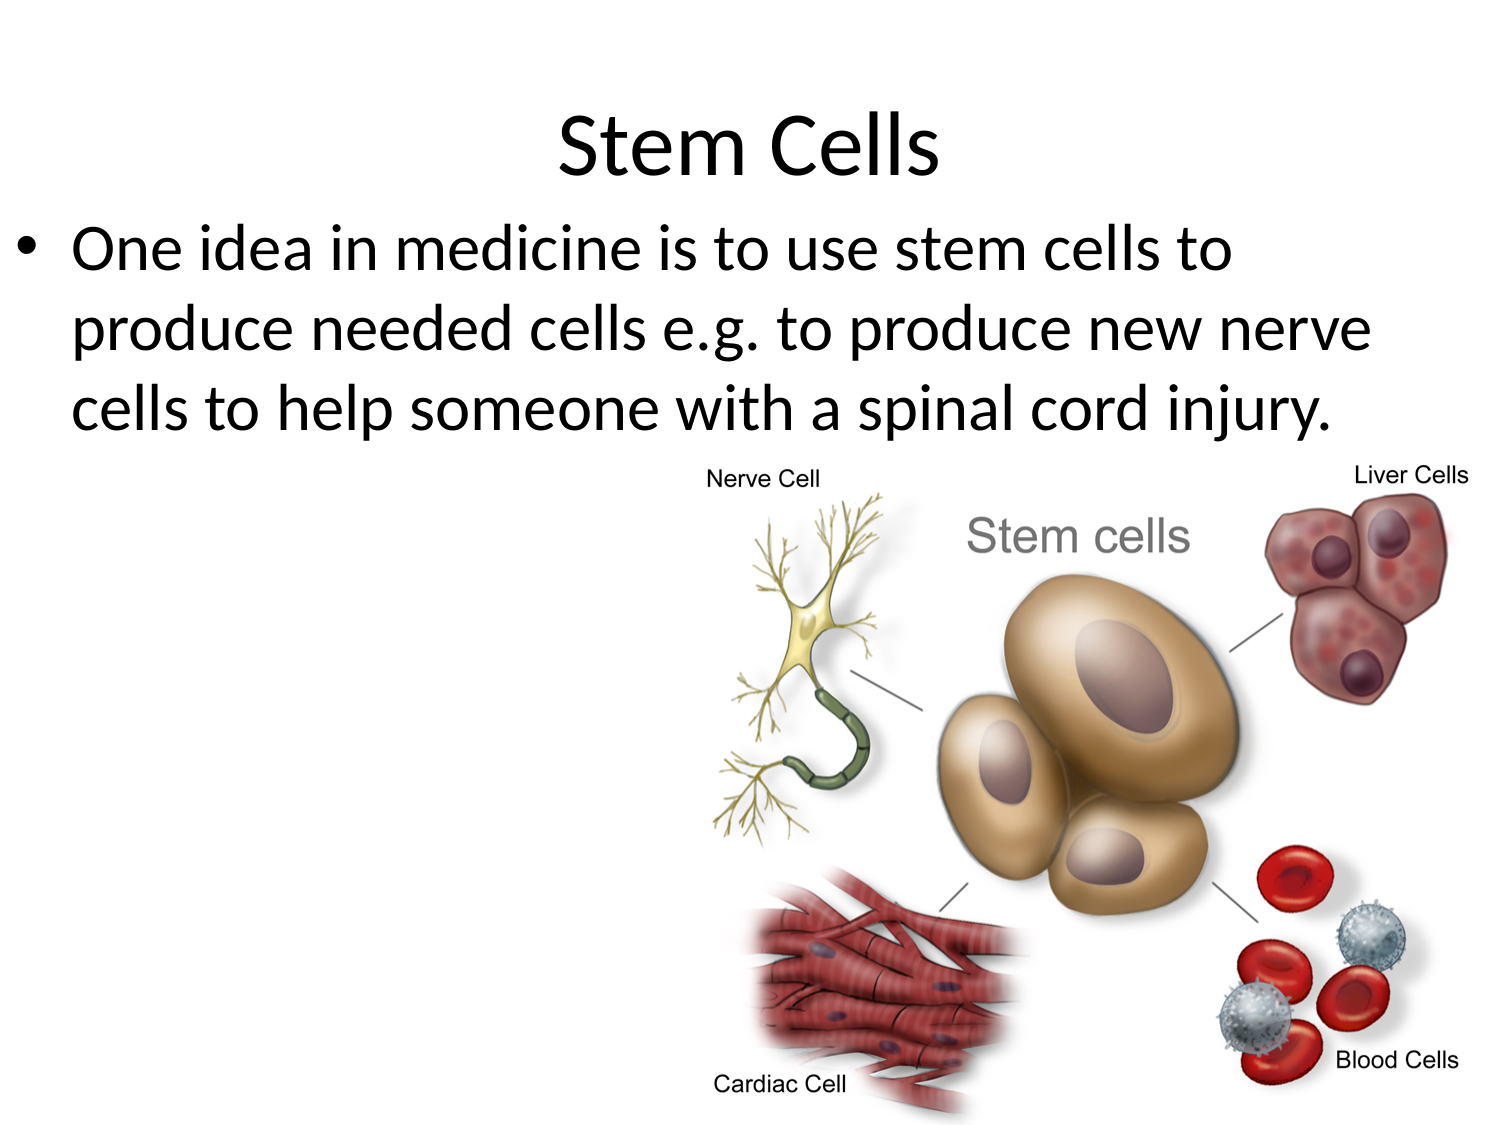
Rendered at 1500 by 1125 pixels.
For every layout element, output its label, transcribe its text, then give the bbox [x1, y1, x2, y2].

list One idea in medicine is to use stem cells to produce needed cells e.g. to produce new nerve cells to help someone with a spinal cord injury. [0, 196, 1465, 939]
picture [681, 432, 1500, 1125]
title Stem Cells [75, 45, 1425, 196]
